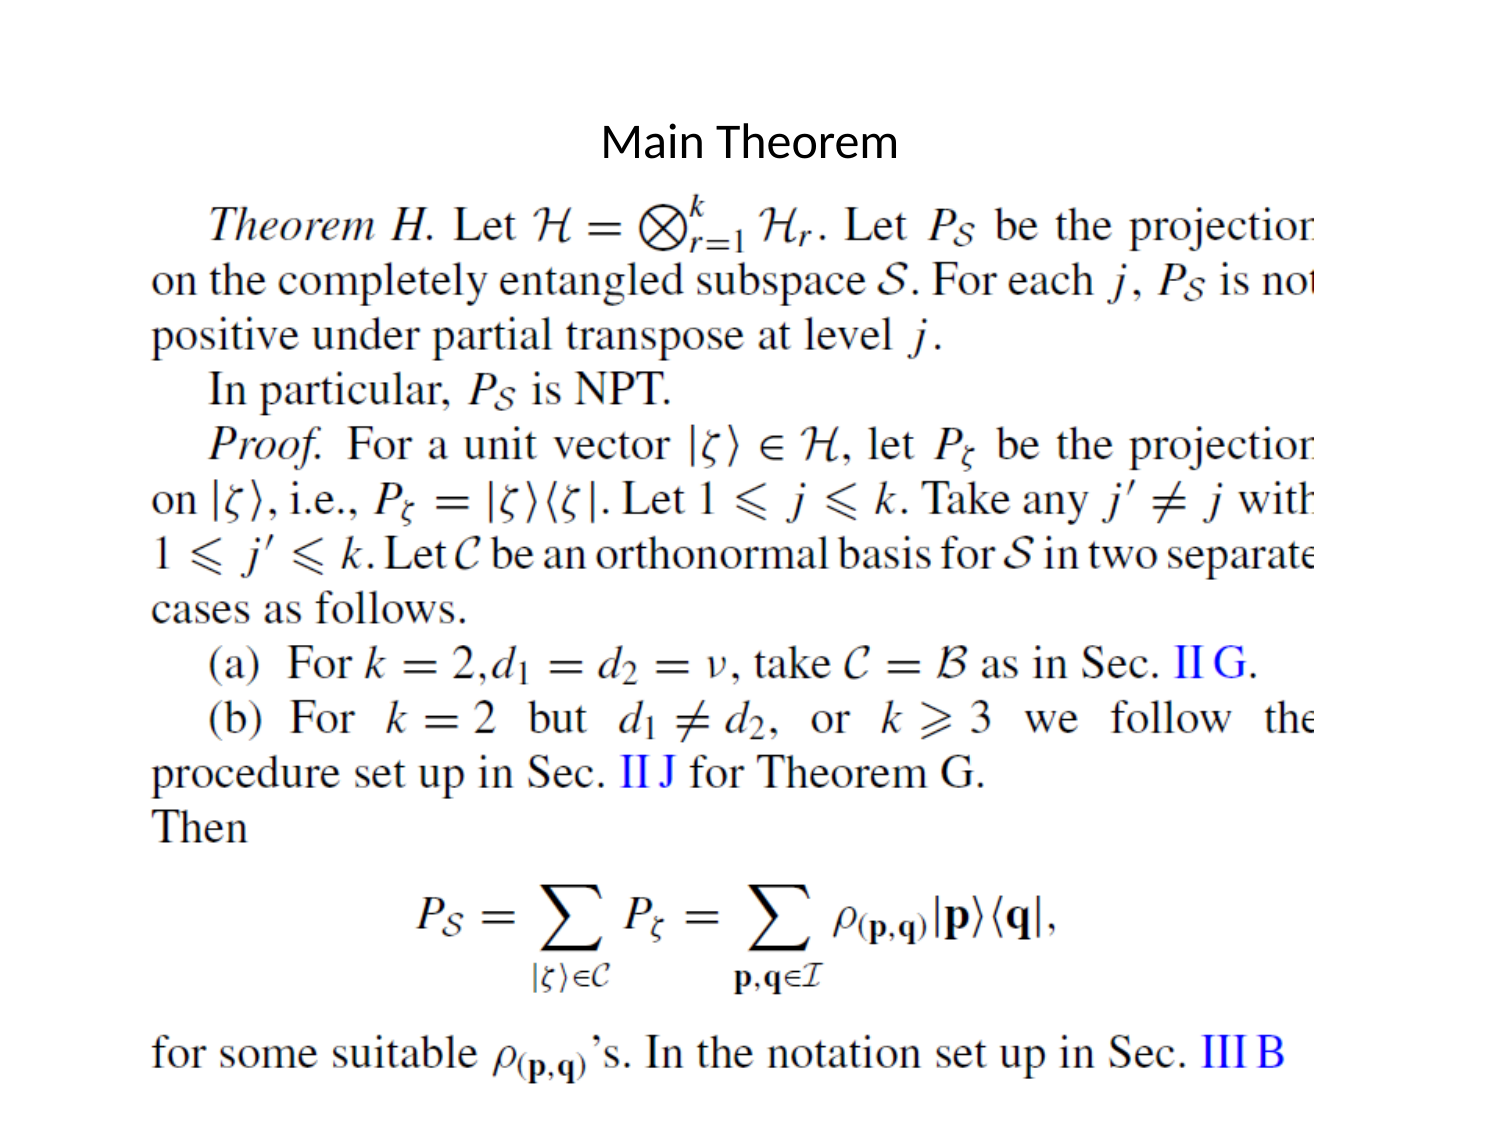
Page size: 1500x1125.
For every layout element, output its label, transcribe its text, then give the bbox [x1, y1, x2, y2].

title Main Theorem [75, 45, 1425, 233]
picture [135, 184, 1315, 1104]
